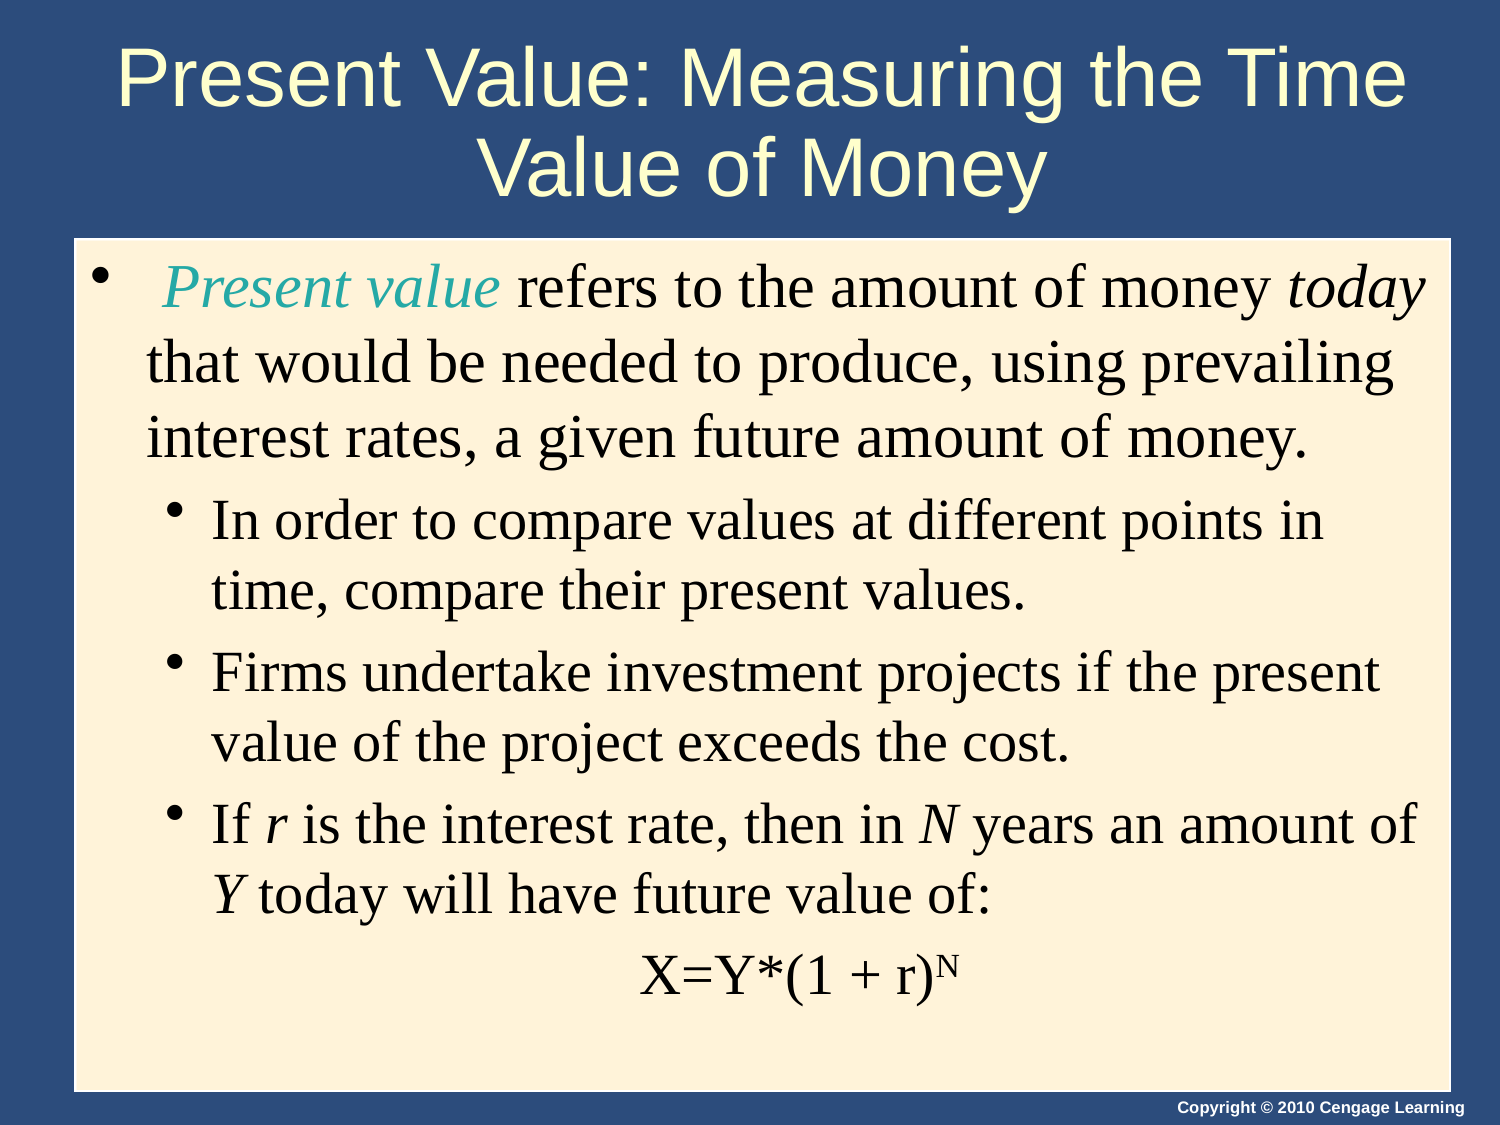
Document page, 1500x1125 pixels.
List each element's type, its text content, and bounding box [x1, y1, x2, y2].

title Present Value: Measuring the Time Value of Money [74, 24, 1451, 226]
list Present value refers to the amount of money today that would be needed to produce, using prevailing interest rates, a given future amount of money. In order to compare values at different points in time, compare their present values. Firms undertake investment projects if the present value of the project exceeds the cost. If r is the interest rate, then in N years an amount of Y today will have future value of: X=Y*(1 + r)N [74, 237, 1450, 1090]
picture [74, 238, 1451, 1092]
